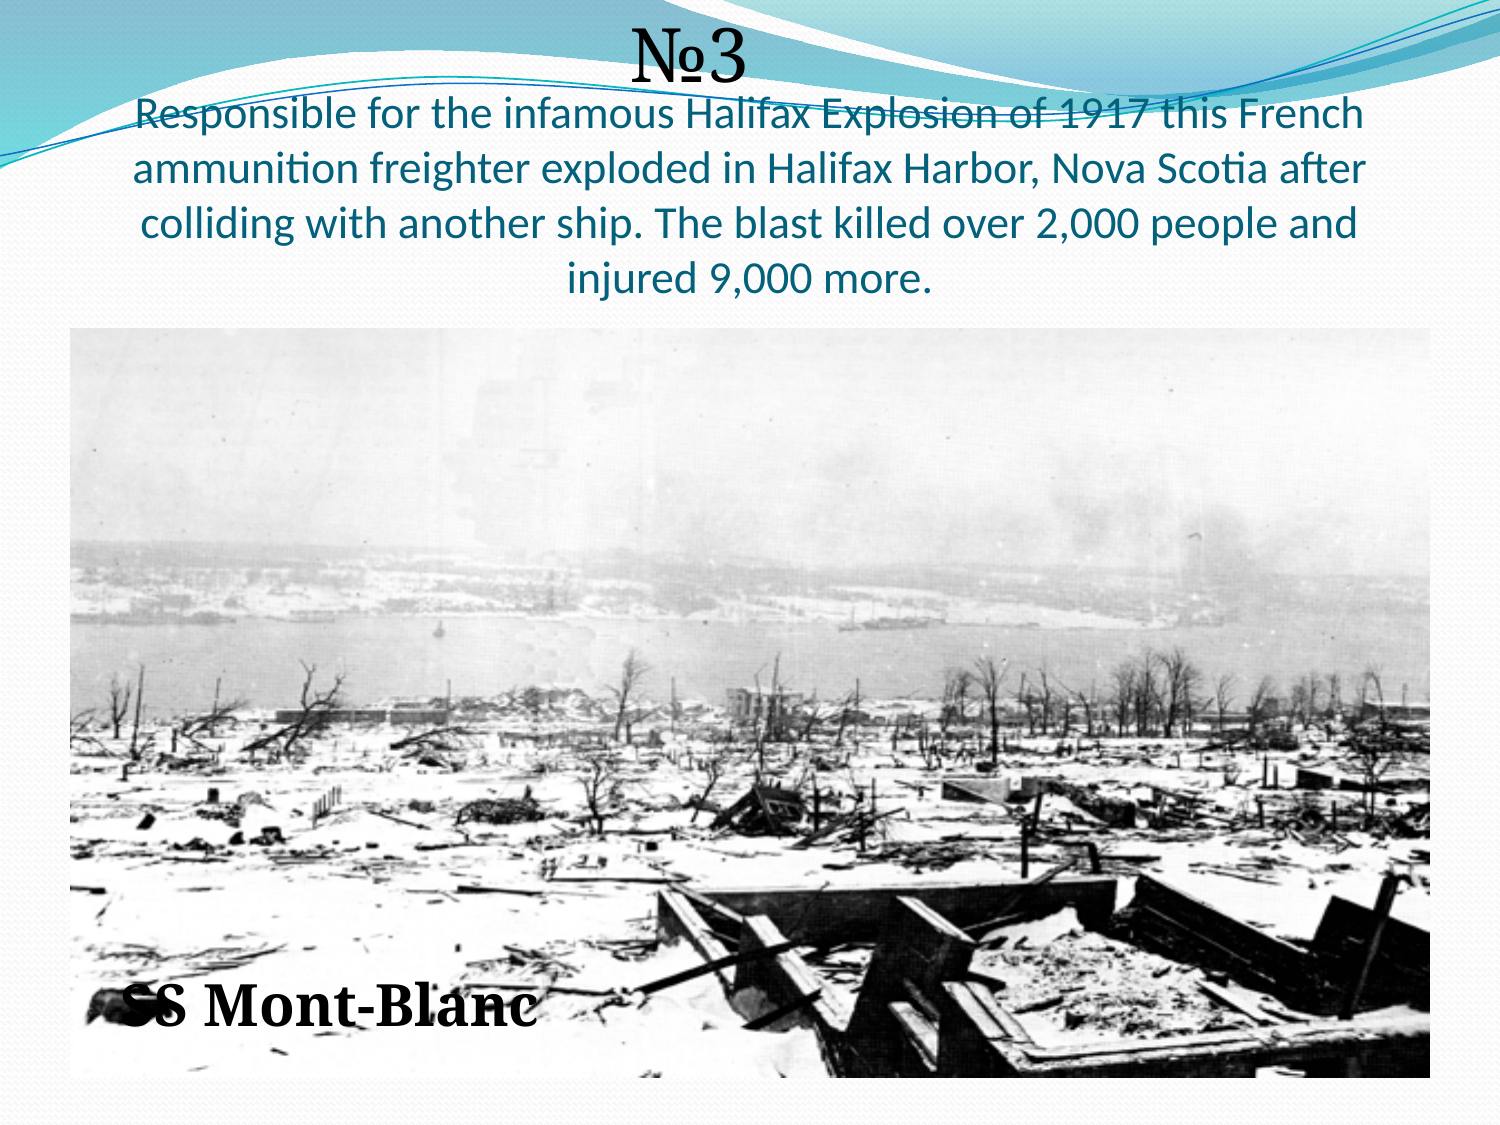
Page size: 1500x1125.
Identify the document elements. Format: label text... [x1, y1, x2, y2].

title Responsible for the infamous Halifax Explosion of 1917 this French ammunition freighter exploded in Halifax Harbor, Nova Scotia after colliding with another ship. The blast killed over 2,000 people and injured 9,000 more. [75, 115, 1425, 303]
text_box №3 [615, 0, 764, 105]
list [70, 327, 1430, 1079]
